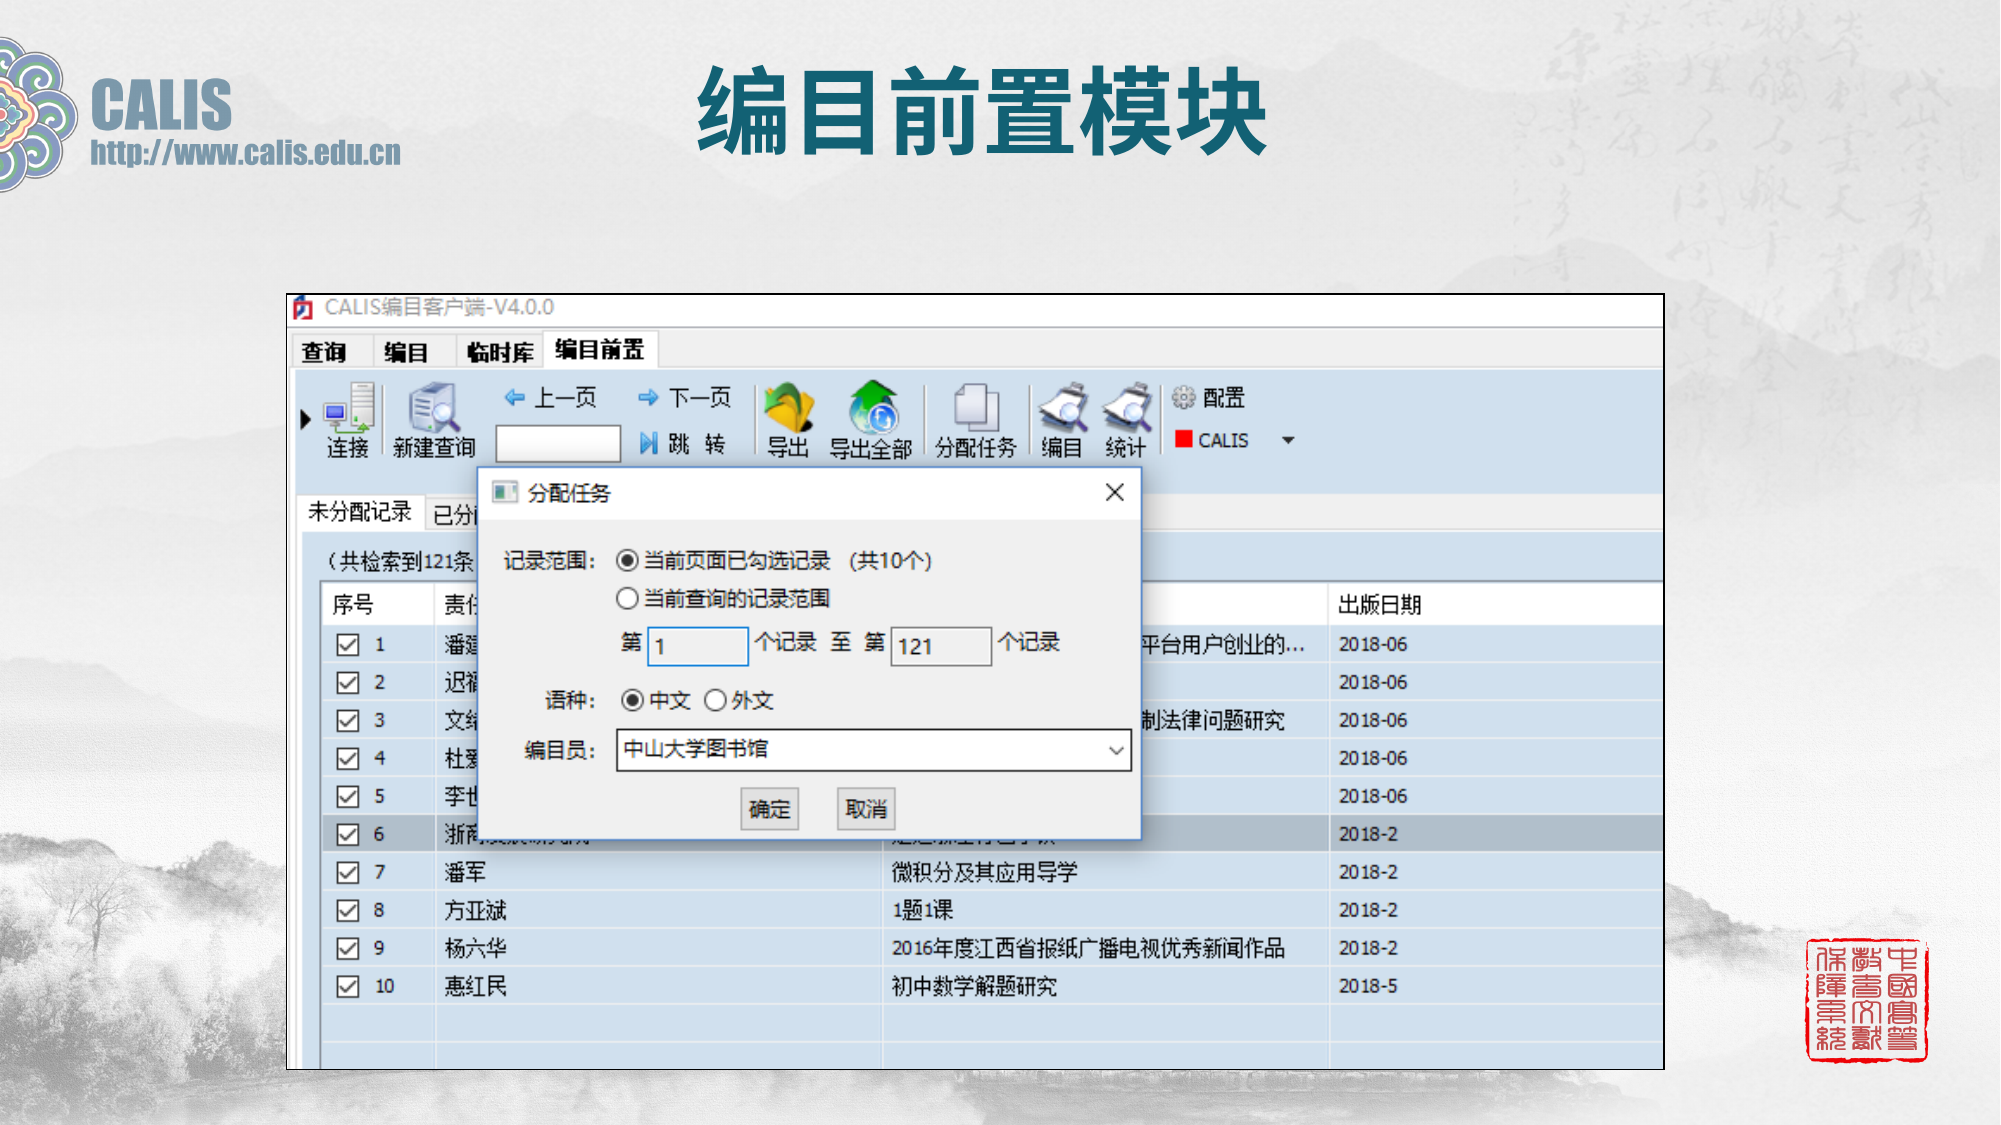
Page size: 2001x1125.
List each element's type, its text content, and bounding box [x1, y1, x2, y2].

title 编目前置模块 [367, 15, 1599, 203]
picture [0, 0, 2001, 1125]
